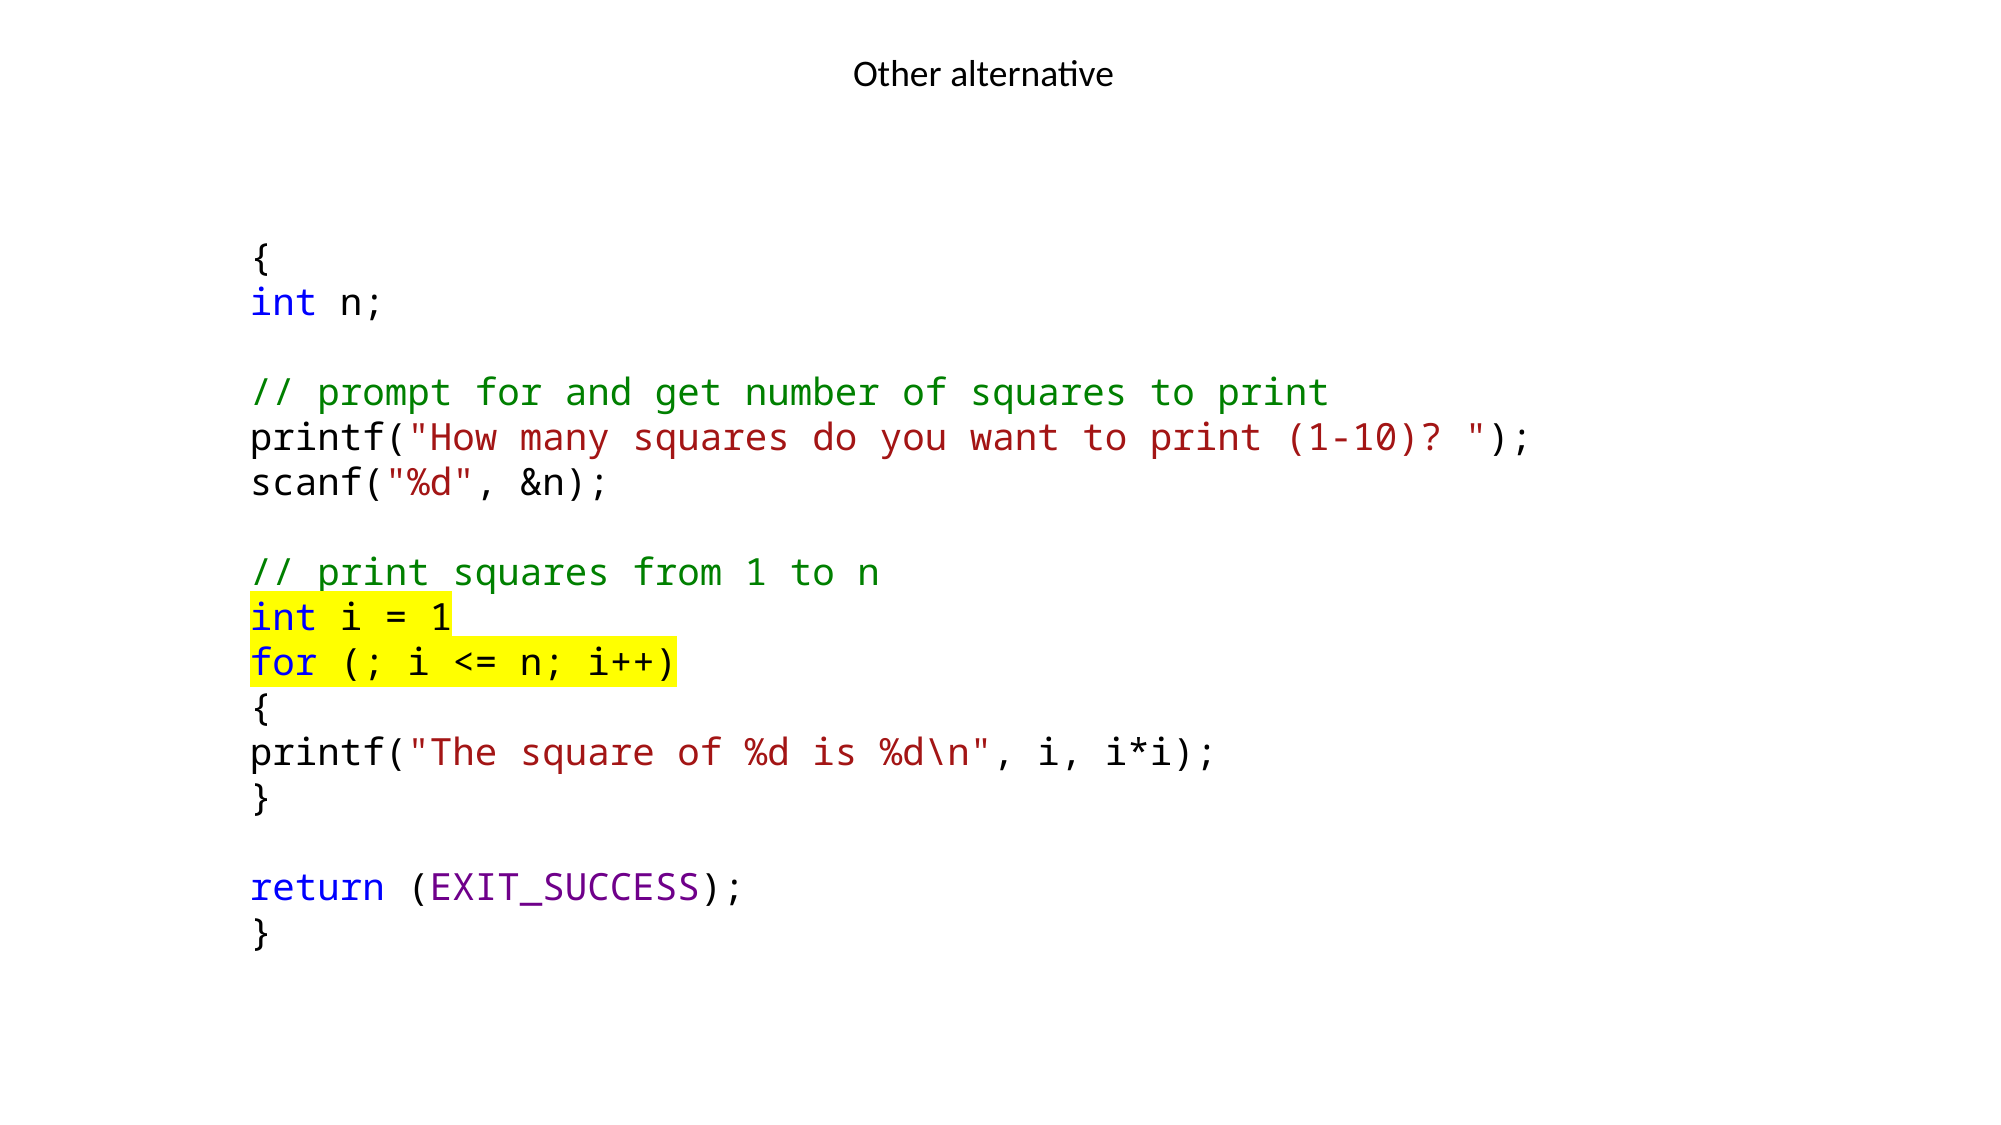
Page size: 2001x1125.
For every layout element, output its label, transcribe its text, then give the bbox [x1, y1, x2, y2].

text_box Other alternative [235, 41, 1733, 101]
text_box { int n; // prompt for and get number of squares to print printf("How many squares do you want to print (1-10)? "); scanf("%d", &n); // print squares from 1 to n int i = 1 for (; i <= n; i++) { printf("The square of %d is %d\n", i, i*i); } return (EXIT_SUCCESS); } [235, 226, 1702, 961]
